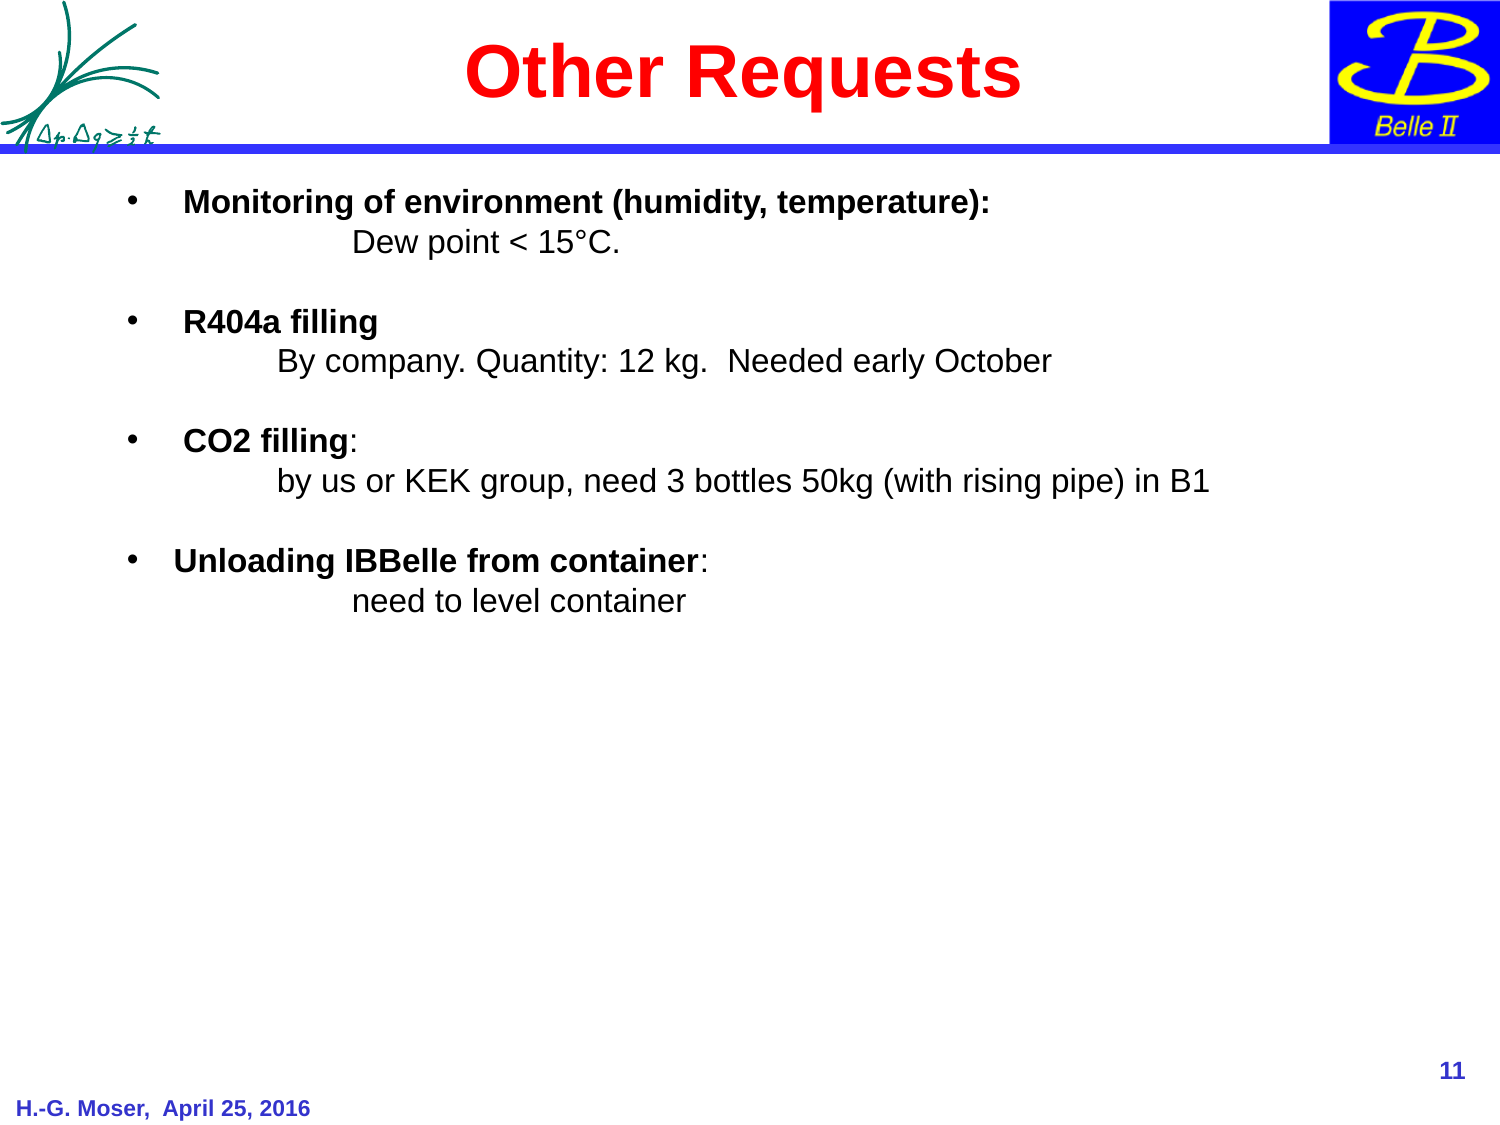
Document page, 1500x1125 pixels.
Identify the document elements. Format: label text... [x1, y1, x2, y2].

slide_number 11 [1405, 1046, 1500, 1125]
title Other Requests [159, 0, 1330, 137]
text_box Monitoring of environment (humidity, temperature): Dew point < 15°C. R404a filling By company. Quantity: 12 kg. Needed early October CO2 filling: by us or KEK group, need 3 bottles 50kg (with rising pipe) in B1 Unloading IBBelle from container: need to level container [112, 172, 1424, 787]
picture [1328, 0, 1500, 144]
